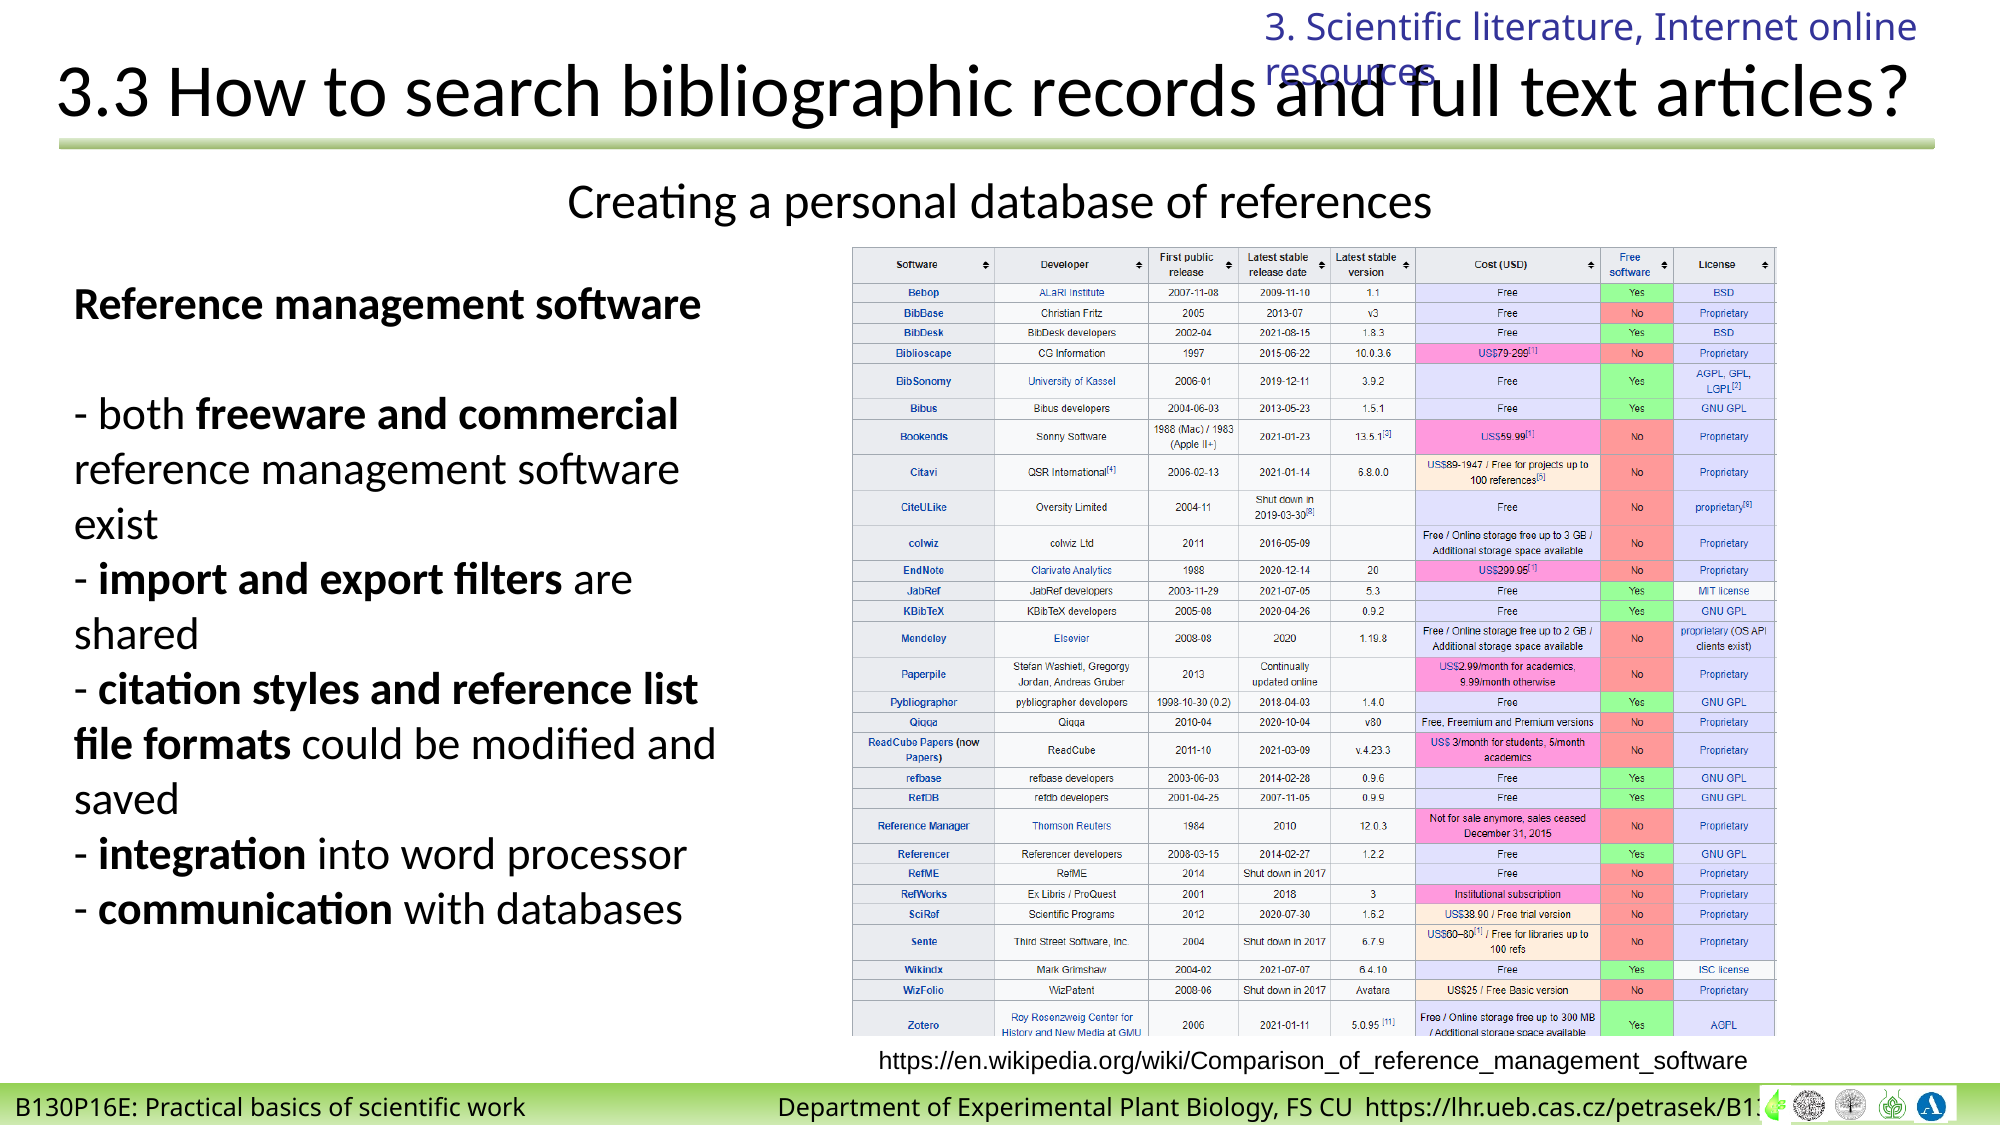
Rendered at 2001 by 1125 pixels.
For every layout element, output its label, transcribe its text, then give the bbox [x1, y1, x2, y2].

text_box Reference management software - both freeware and commercial reference management software exist - import and export filters are shared - citation styles and reference list file formats could be modified and saved - integration into word processor - communication with databases [59, 266, 764, 941]
text_box 3. Scientific literature, Internet online resources [1249, 0, 2000, 101]
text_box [0, 1083, 2000, 1125]
text_box 3.3 How to search bibliographic records and full text articles? [24, 34, 1960, 139]
picture [850, 243, 1777, 1037]
text_box [56, 135, 1938, 152]
text_box https://en.wikipedia.org/wiki/Comparison_of_reference_management_software [814, 1036, 1815, 1081]
text_box Creating a personal database of references [462, 161, 1538, 236]
